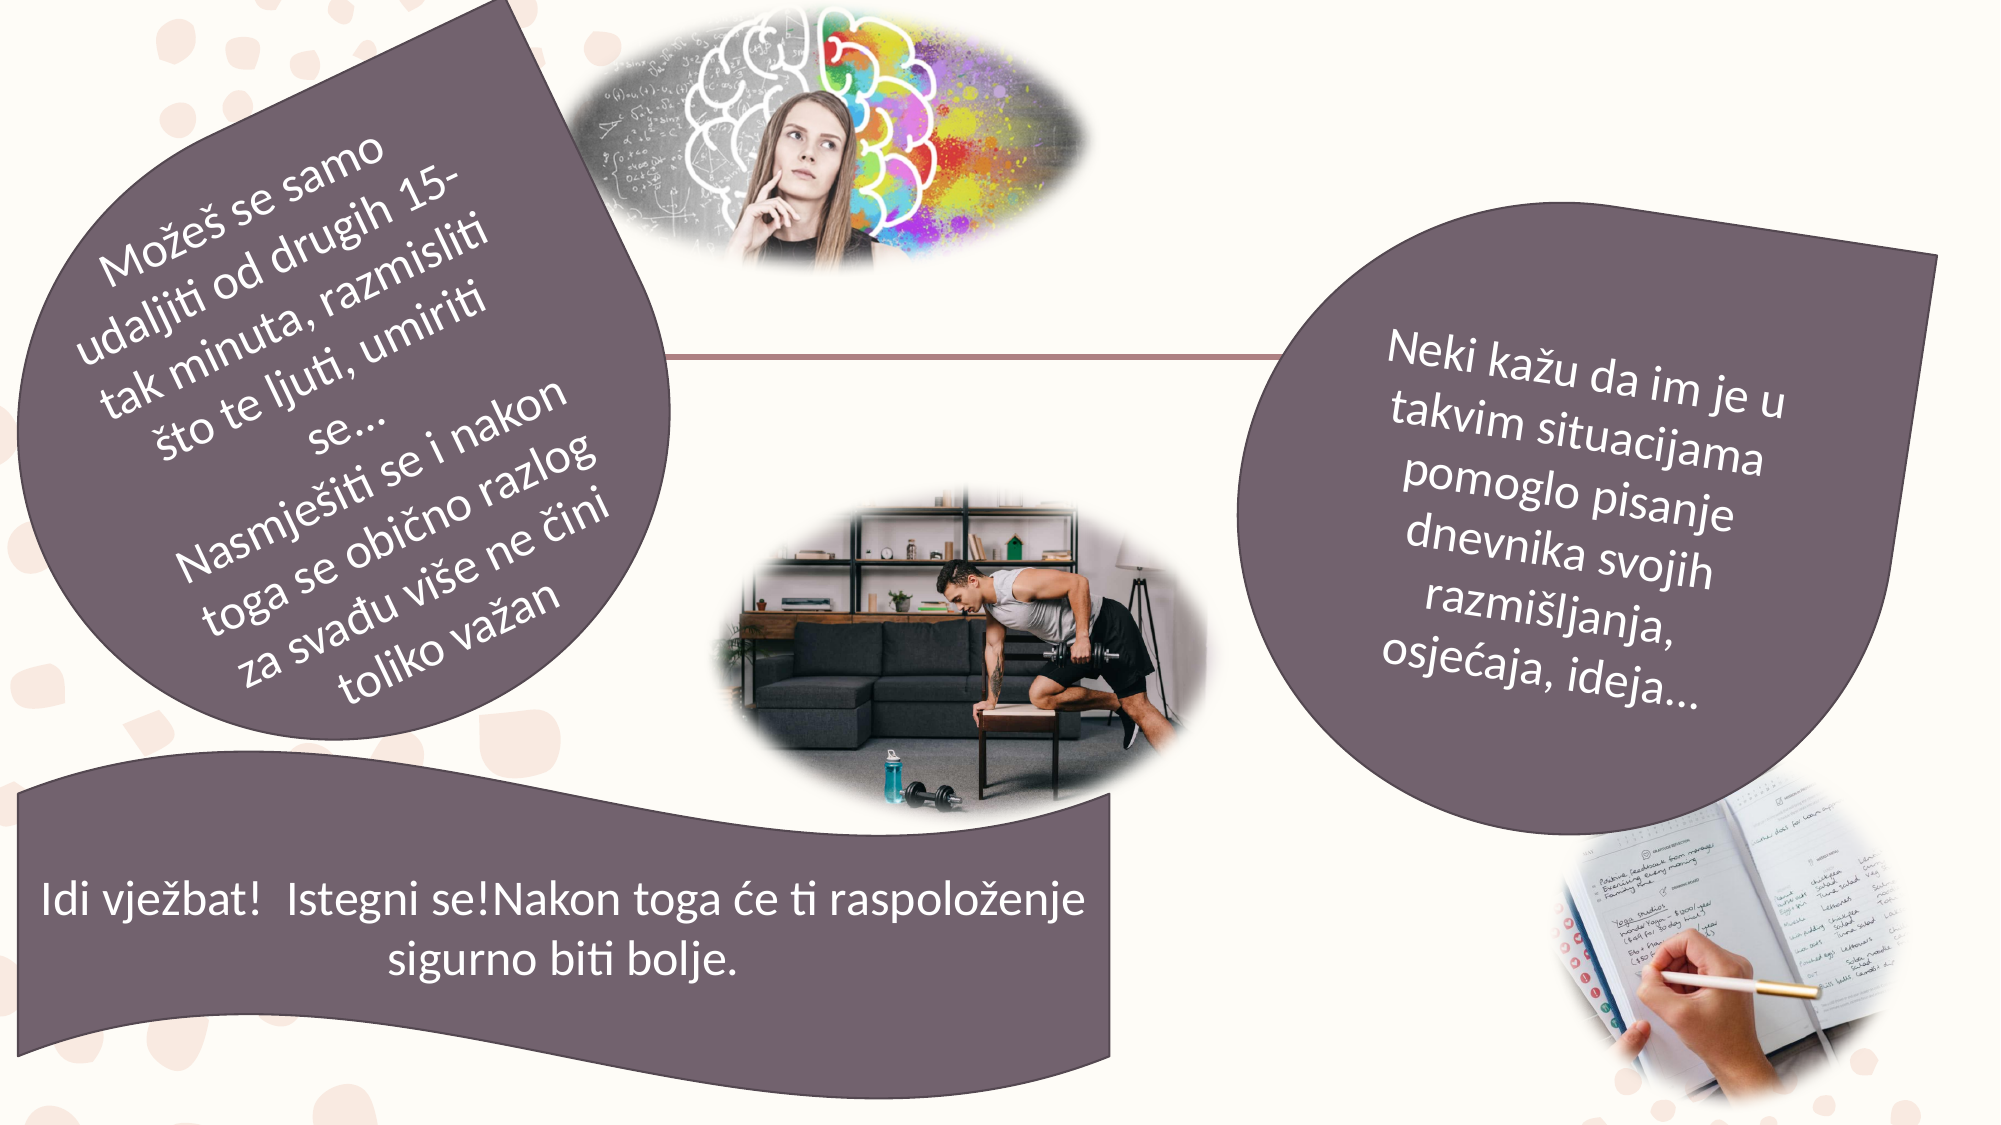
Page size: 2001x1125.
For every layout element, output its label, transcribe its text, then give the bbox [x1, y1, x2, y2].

text_box Idi vježbat! Istegni se!Nakon toga će ti raspoloženje sigurno biti bolje. [16, 750, 1111, 1100]
picture [543, 0, 1103, 278]
text_box Možeš se samo udaljiti od drugih 15-tak minuta, razmisliti što te ljuti, umiriti se... Nasmješiti se i nakon toga se obično razlog za svađu više ne čini toliko važan [16, 0, 671, 741]
picture [1545, 745, 1915, 1115]
text_box Neki kažu da im je u takvim situacijama pomoglo pisanje dnevnika svojih razmišljanja, osjećaja, ideja... [1236, 201, 1939, 835]
picture [702, 479, 1231, 832]
